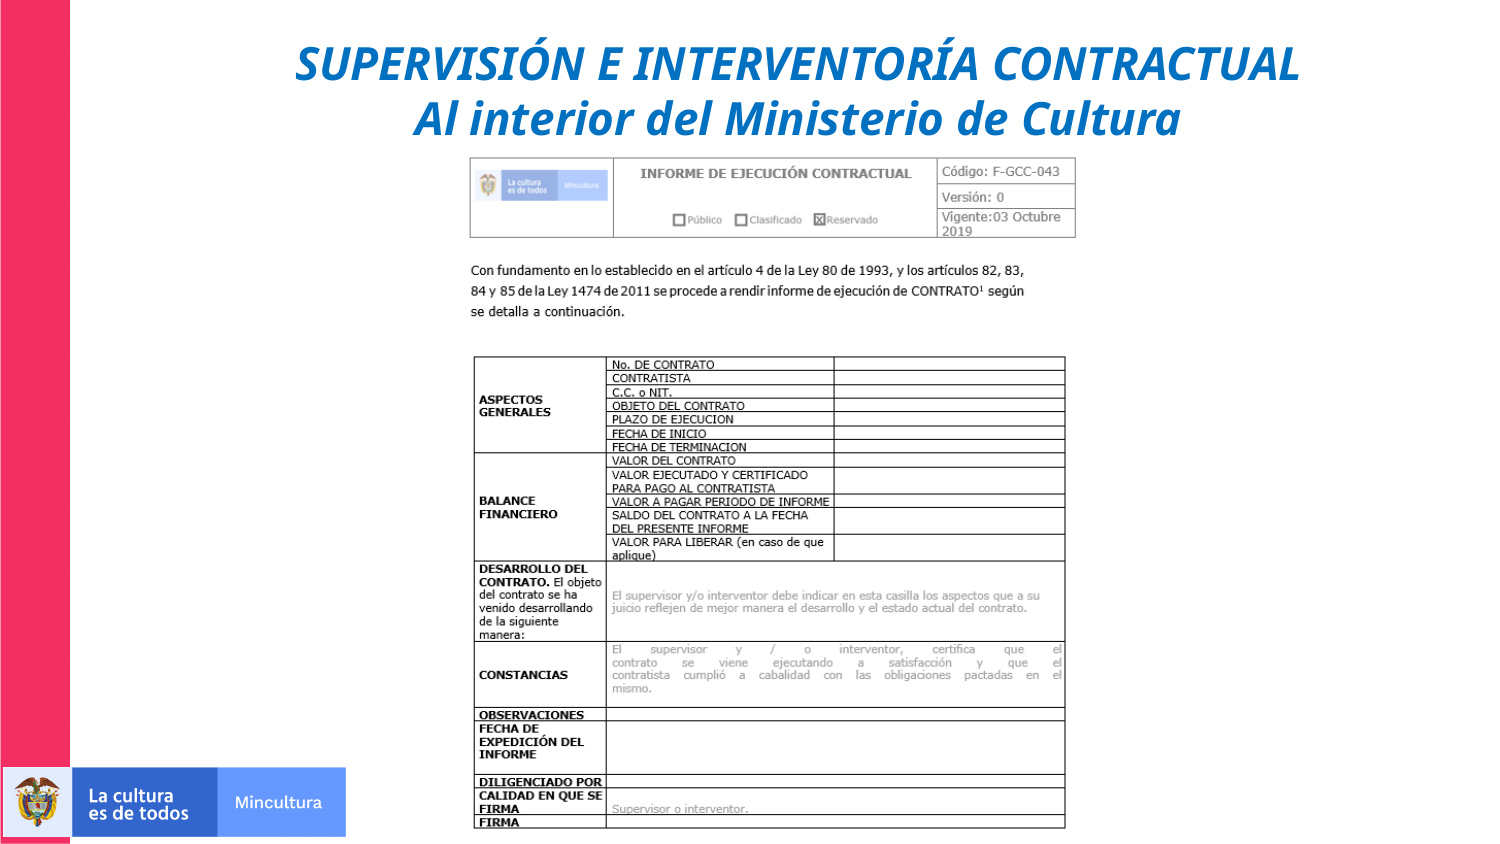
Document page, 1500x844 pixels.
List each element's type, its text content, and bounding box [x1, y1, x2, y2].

picture [0, 0, 346, 844]
text_box SUPERVISIÓN E INTERVENTORÍA CONTRACTUAL Al interior del Ministerio de Cultura [119, 26, 1479, 152]
picture [449, 141, 1081, 844]
